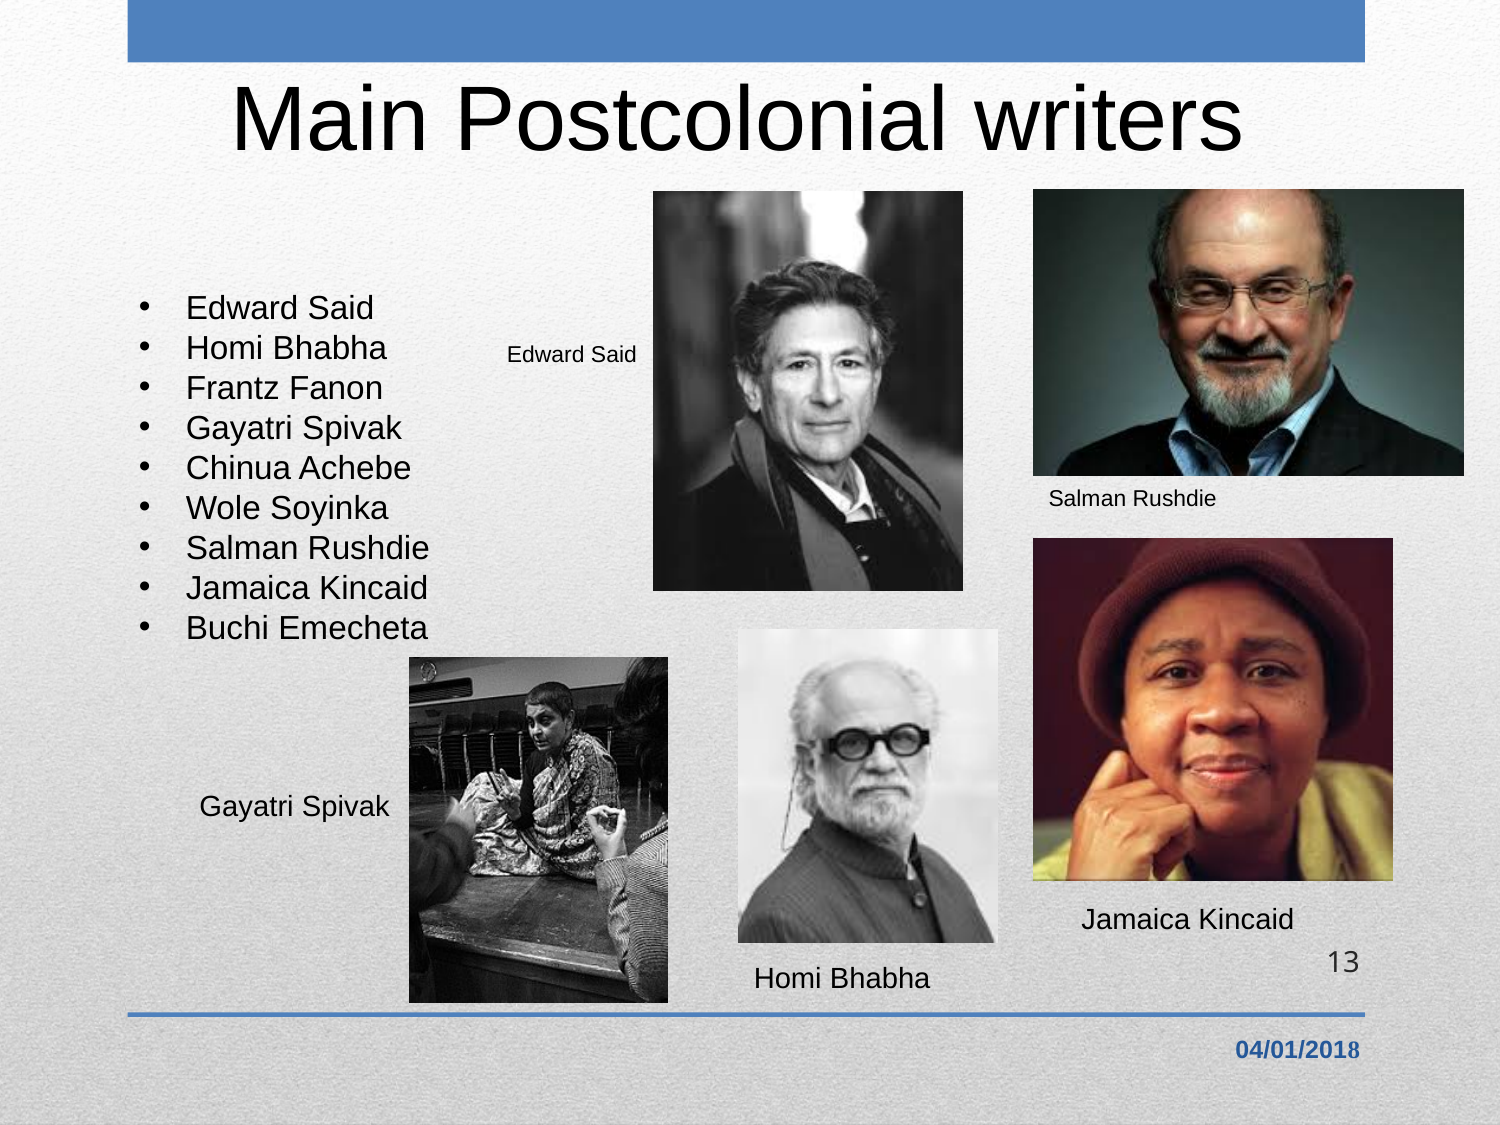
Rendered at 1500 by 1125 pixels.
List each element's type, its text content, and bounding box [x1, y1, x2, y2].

text_box Edward Said [491, 332, 648, 375]
text_box Salman Rushdie [1033, 482, 1234, 519]
title Main Postcolonial writers [165, 66, 1312, 161]
picture [0, 0, 1500, 1125]
text_box Homi Bhabha [738, 952, 946, 1002]
slide_number 13 [1250, 933, 1375, 993]
text_box Jamaica Kincaid [1066, 893, 1310, 943]
text_box Edward Said Homi Bhabha Frantz Fanon Gayatri Spivak Chinua Achebe Wole Soyinka Salman Rushdie Jamaica Kincaid Buchi Emecheta [123, 278, 1069, 658]
text_box Gayatri Spivak [184, 779, 404, 830]
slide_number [1025, 1018, 1375, 1079]
